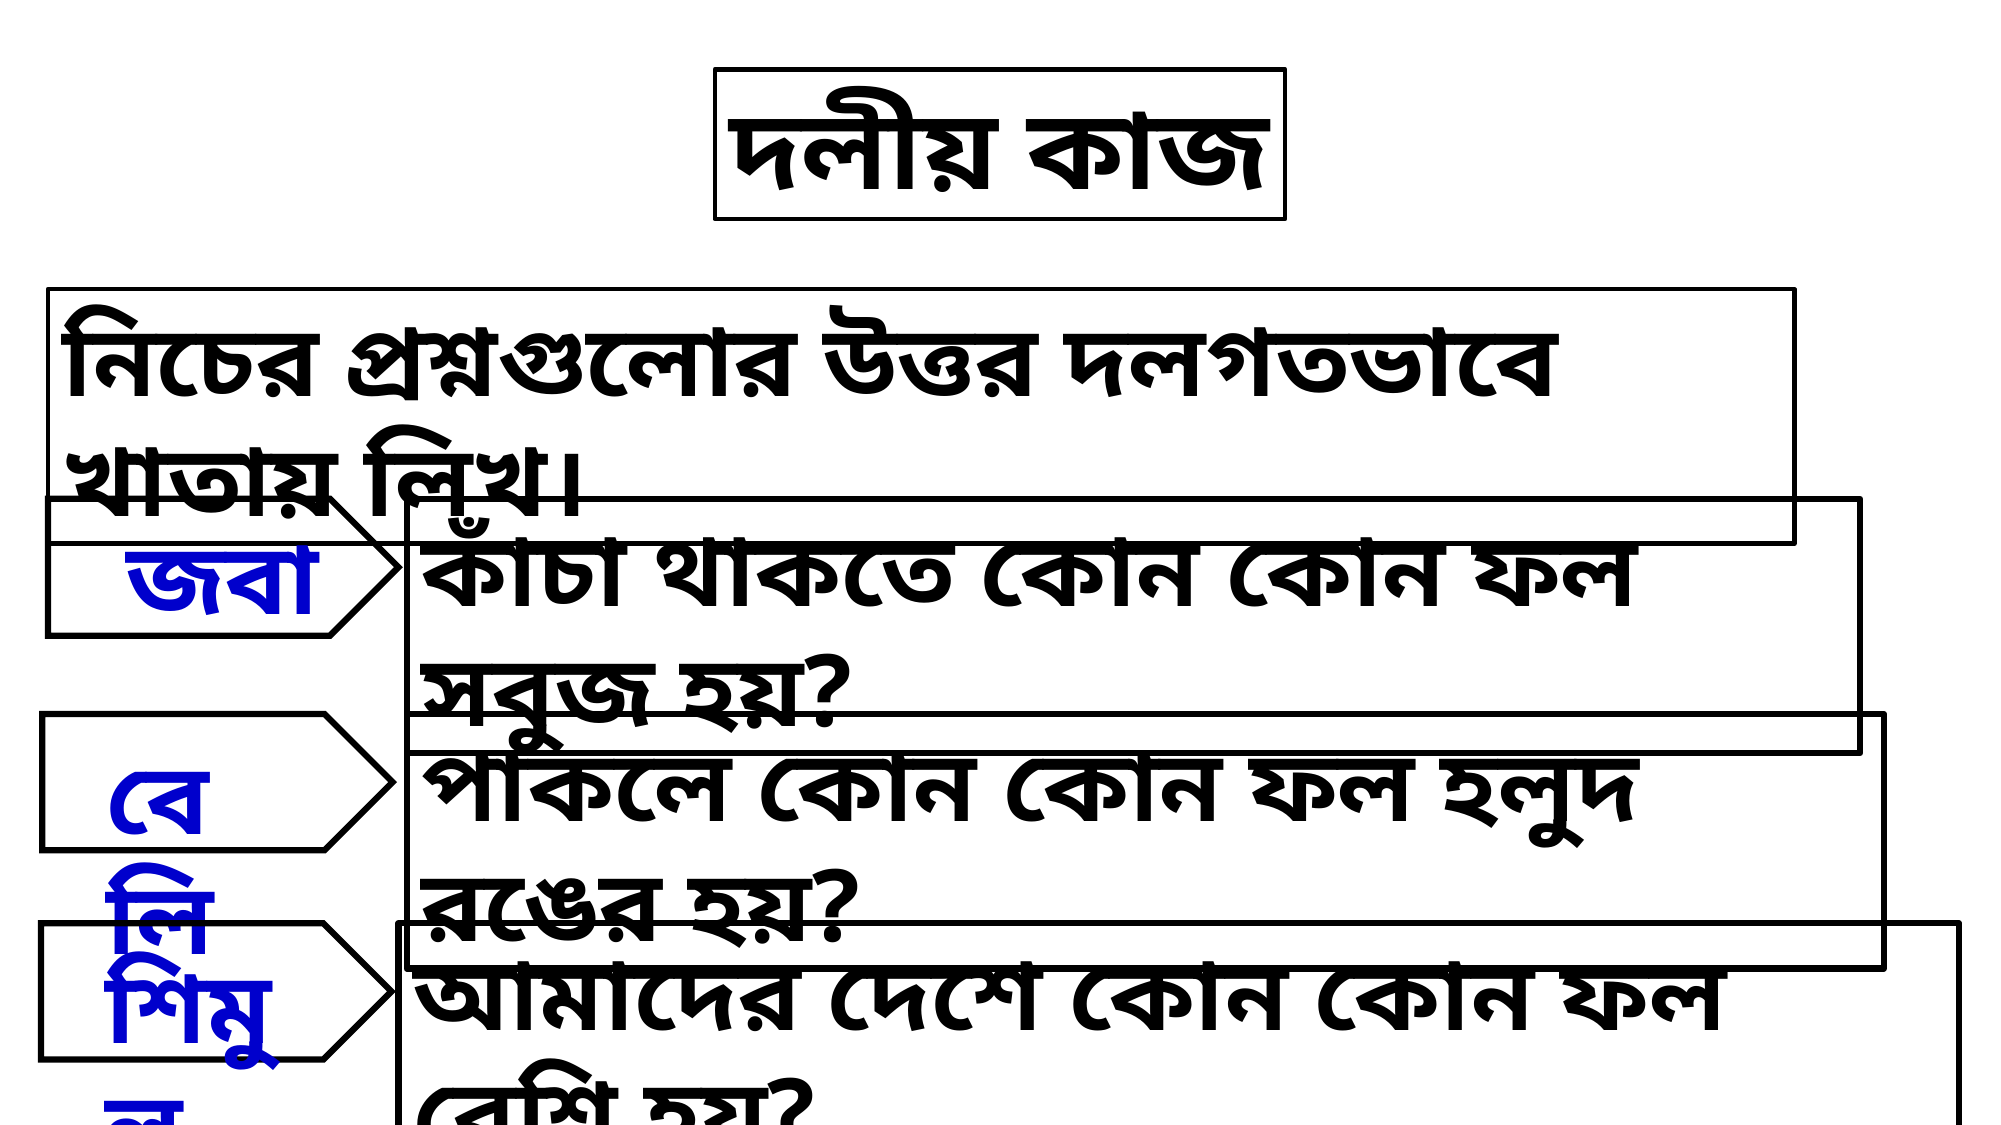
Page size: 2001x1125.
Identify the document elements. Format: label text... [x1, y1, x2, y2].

text_box কাঁচা থাকতে কোন কোন ফল সবুজ হয়? [406, 498, 1861, 713]
text_box আমাদের দেশে কোন কোন ফল বেশি হয়? [398, 923, 1959, 1125]
text_box পাকলে কোন কোন ফল হলুদ রঙের হয়? [406, 713, 1884, 923]
text_box দলীয় কাজ [714, 69, 1285, 219]
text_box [41, 923, 392, 1073]
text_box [42, 714, 393, 864]
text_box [48, 498, 399, 644]
text_box নিচের প্রশ্নগুলোর উত্তর দলগতভাবে খাতায় লিখ। [48, 289, 1795, 544]
